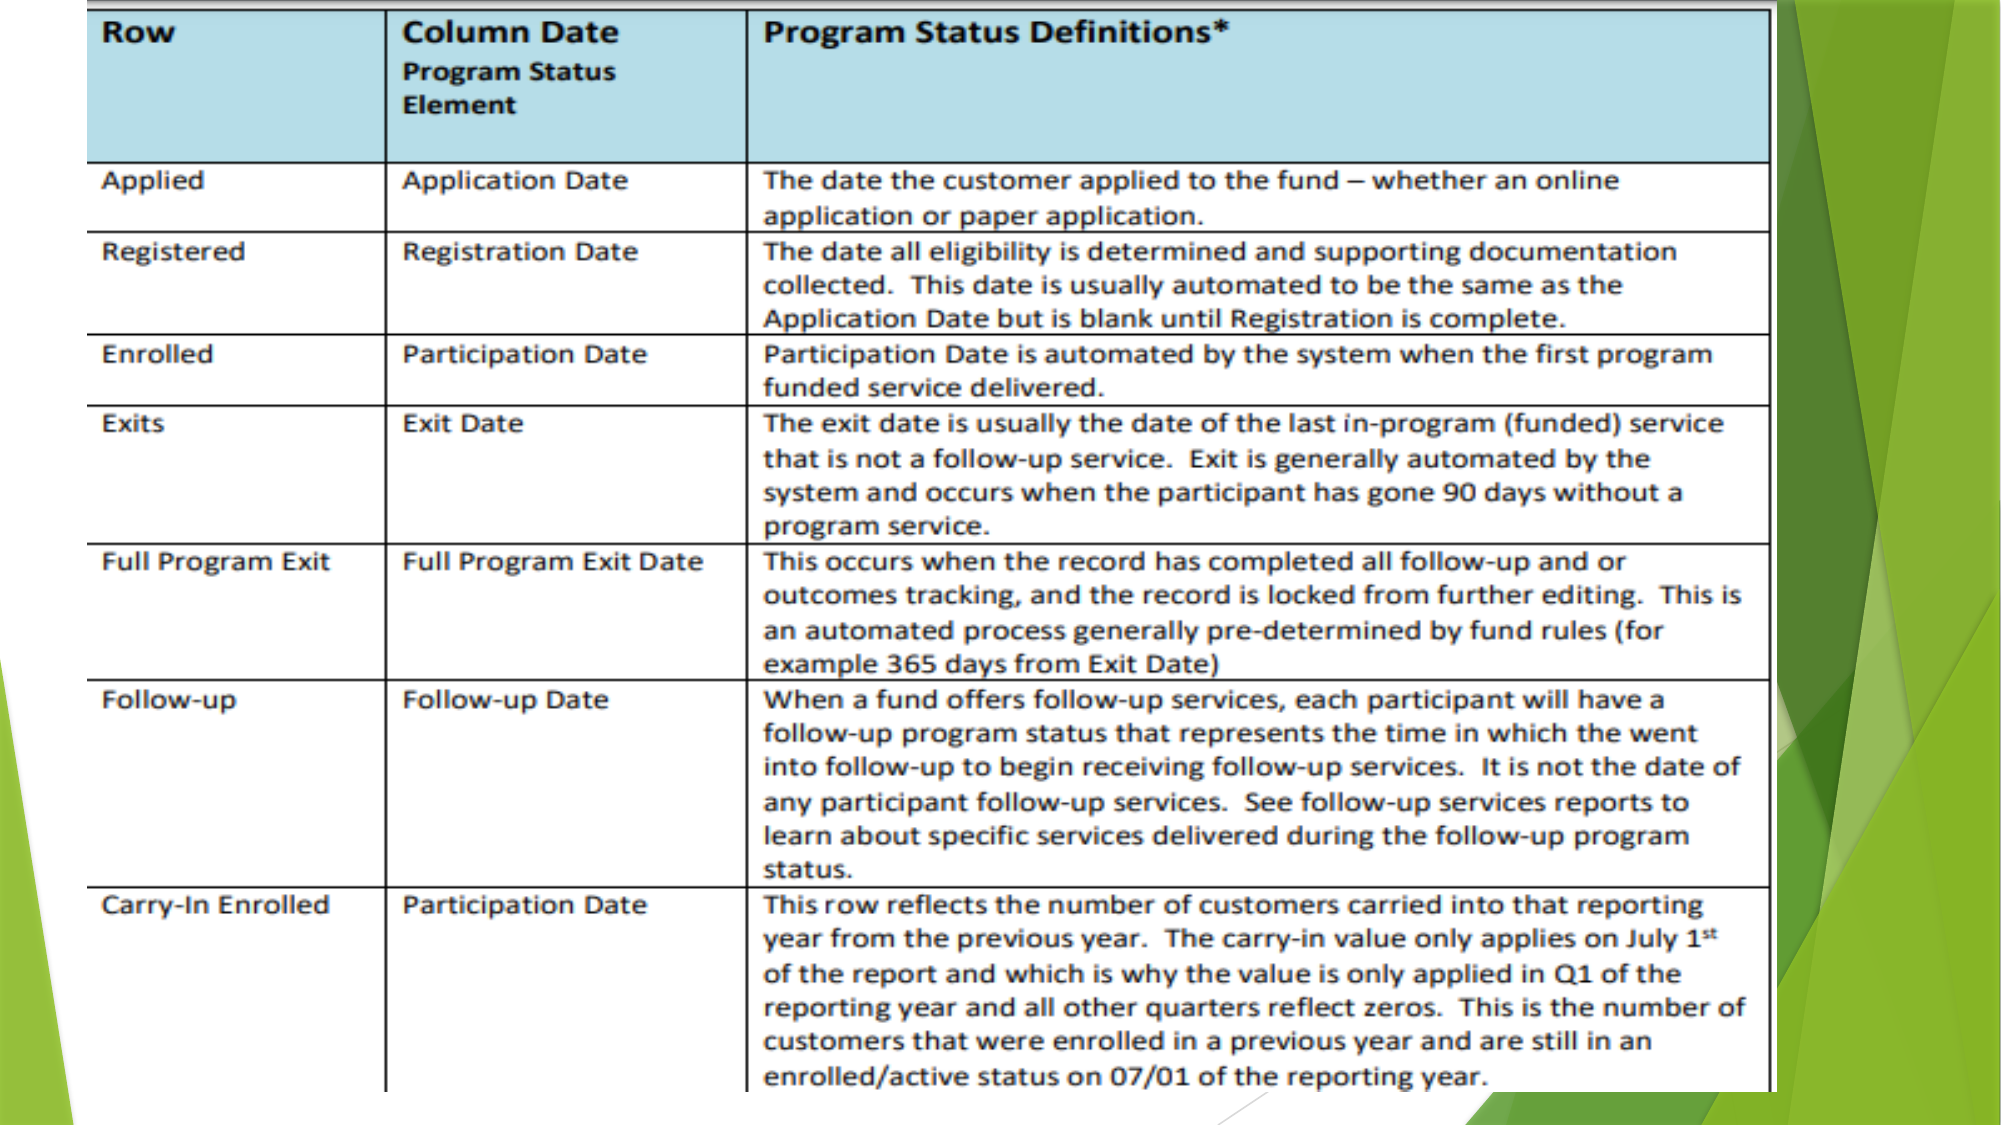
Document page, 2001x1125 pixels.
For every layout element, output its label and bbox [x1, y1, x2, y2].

picture [87, 0, 1777, 1093]
